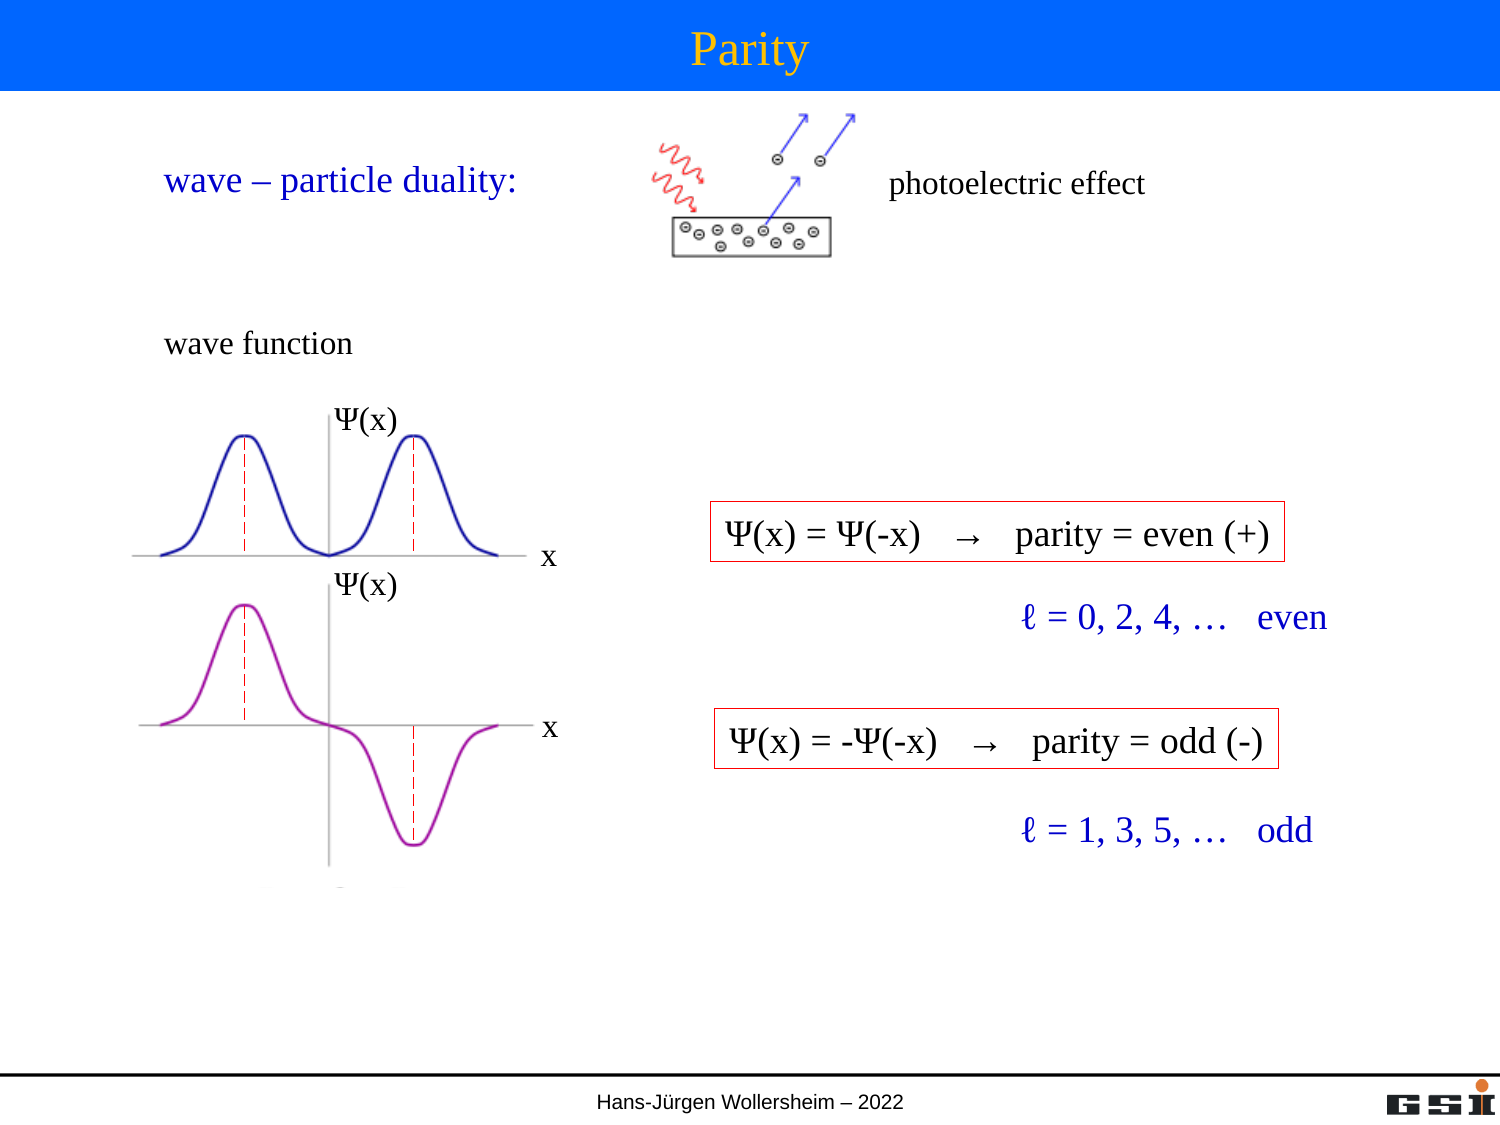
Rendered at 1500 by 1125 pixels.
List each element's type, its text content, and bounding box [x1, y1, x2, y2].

picture [1387, 1079, 1495, 1115]
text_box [123, 389, 575, 906]
picture [649, 111, 857, 261]
text_box ℓ = 0, 2, 4, … even [1004, 584, 1343, 645]
text_box ℓ = 1, 3, 5, … odd [1004, 797, 1329, 857]
text_box Ψ(x) = -Ψ(-x) → parity = odd (-) [714, 708, 1279, 769]
text_box wave function [148, 314, 369, 370]
text_box Ψ(x) = Ψ(-x) → parity = even (+) [710, 501, 1285, 562]
text_box photoelectric effect [874, 153, 1162, 209]
text_box wave – particle duality: [148, 147, 534, 208]
title Parity [0, 0, 1500, 91]
